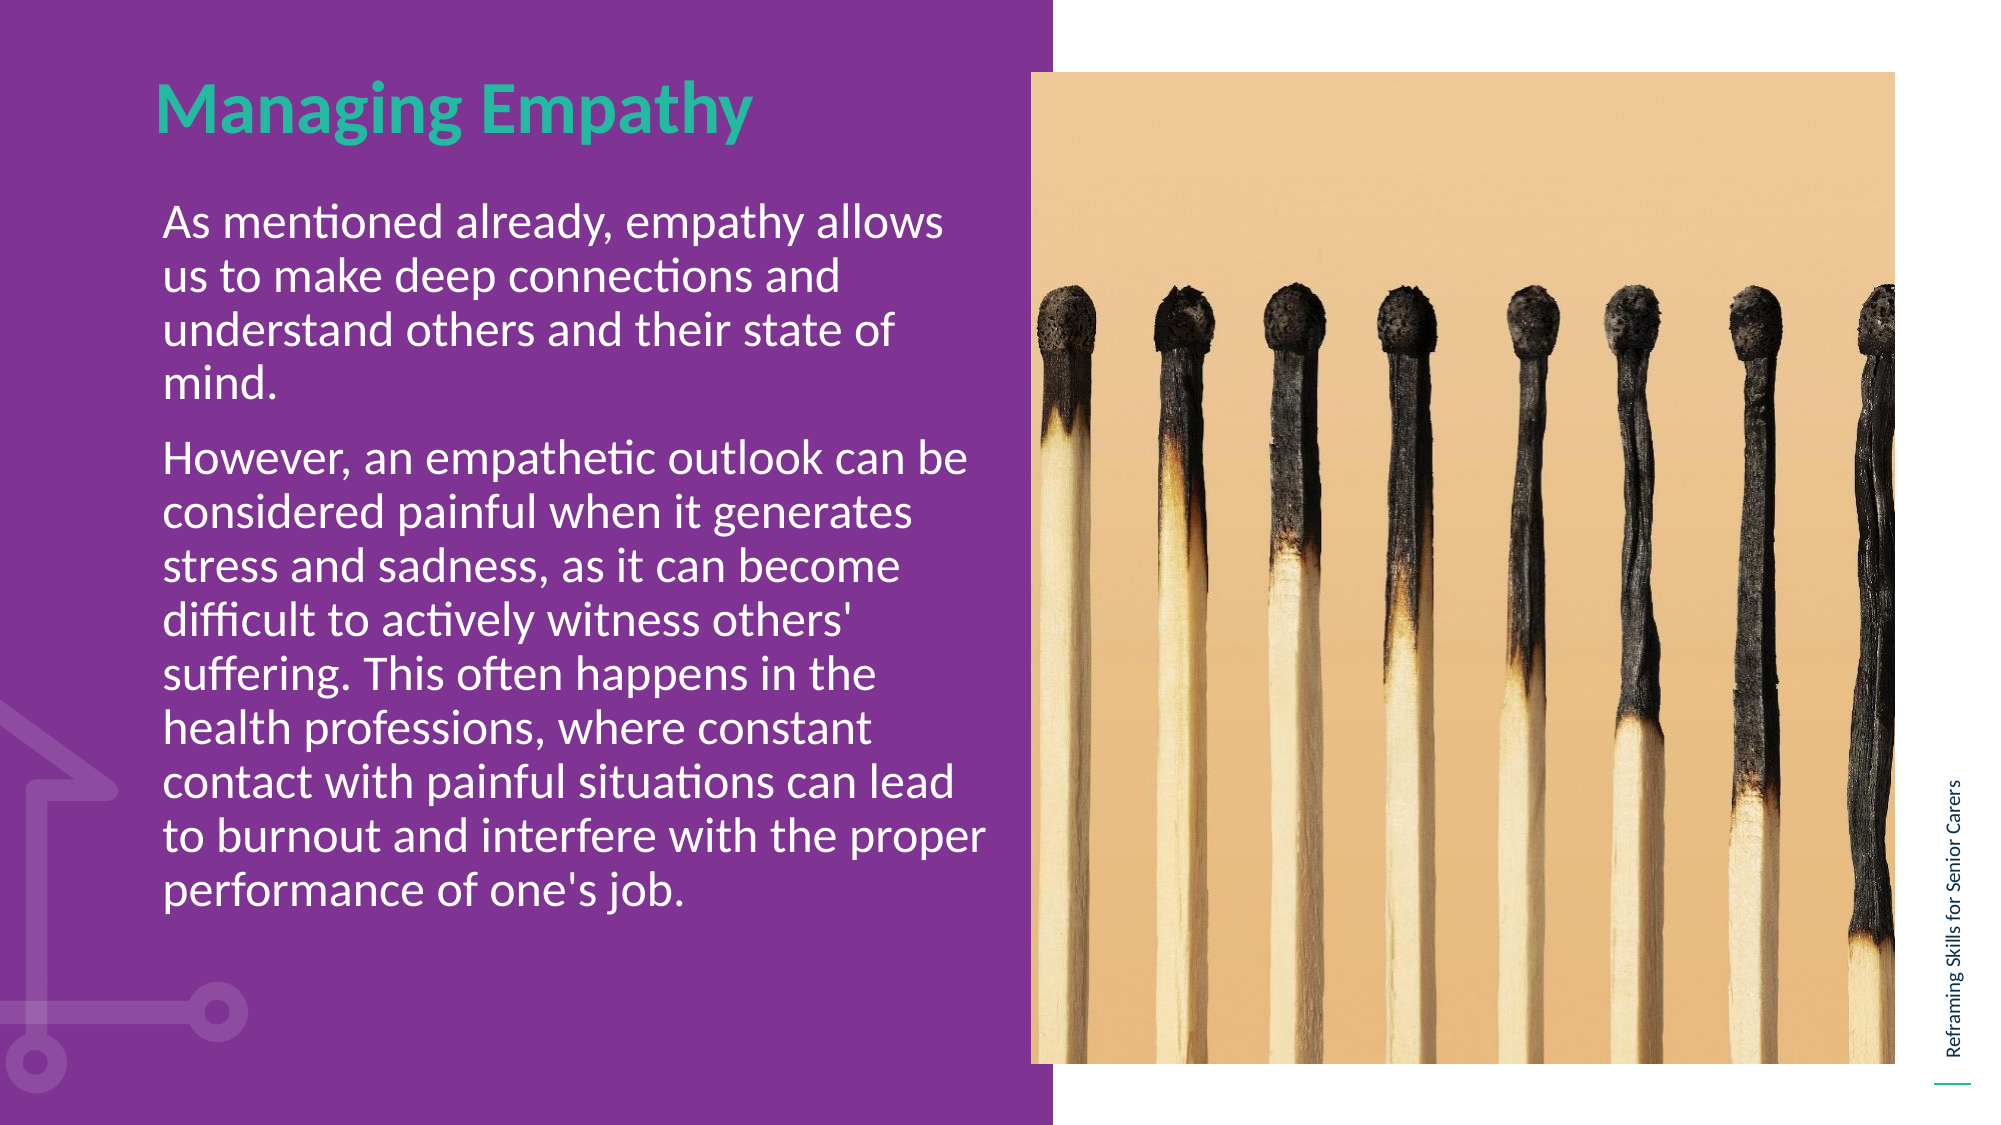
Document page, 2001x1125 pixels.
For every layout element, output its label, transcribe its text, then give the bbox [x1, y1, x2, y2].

list As mentioned already, empathy allows us to make deep connections and understand others and their state of mind. However, an empathetic outlook can be considered painful when it generates stress and sadness, as it can become difficult to actively witness others' suffering. This often happens in the health professions, where constant contact with painful situations can lead to burnout and interfere with the proper performance of one's job. [147, 187, 1011, 1064]
picture [1030, 71, 1895, 1064]
list Managing Empathy [67, 61, 849, 224]
